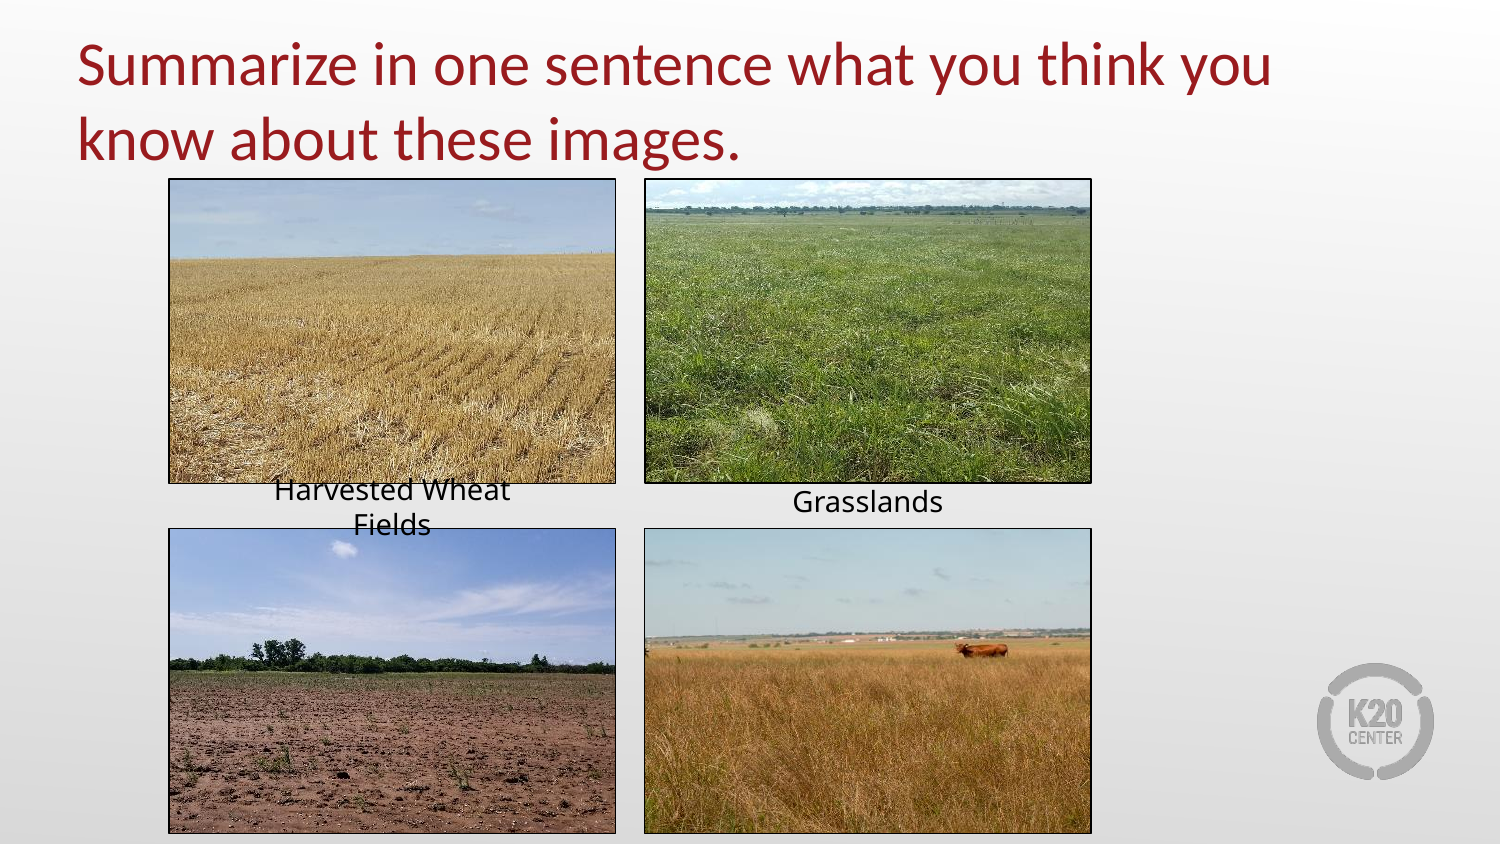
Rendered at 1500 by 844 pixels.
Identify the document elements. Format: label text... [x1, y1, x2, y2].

title Summarize in one sentence what you think you know about these images. [77, 45, 1422, 173]
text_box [169, 179, 1091, 833]
picture [1300, 646, 1451, 797]
